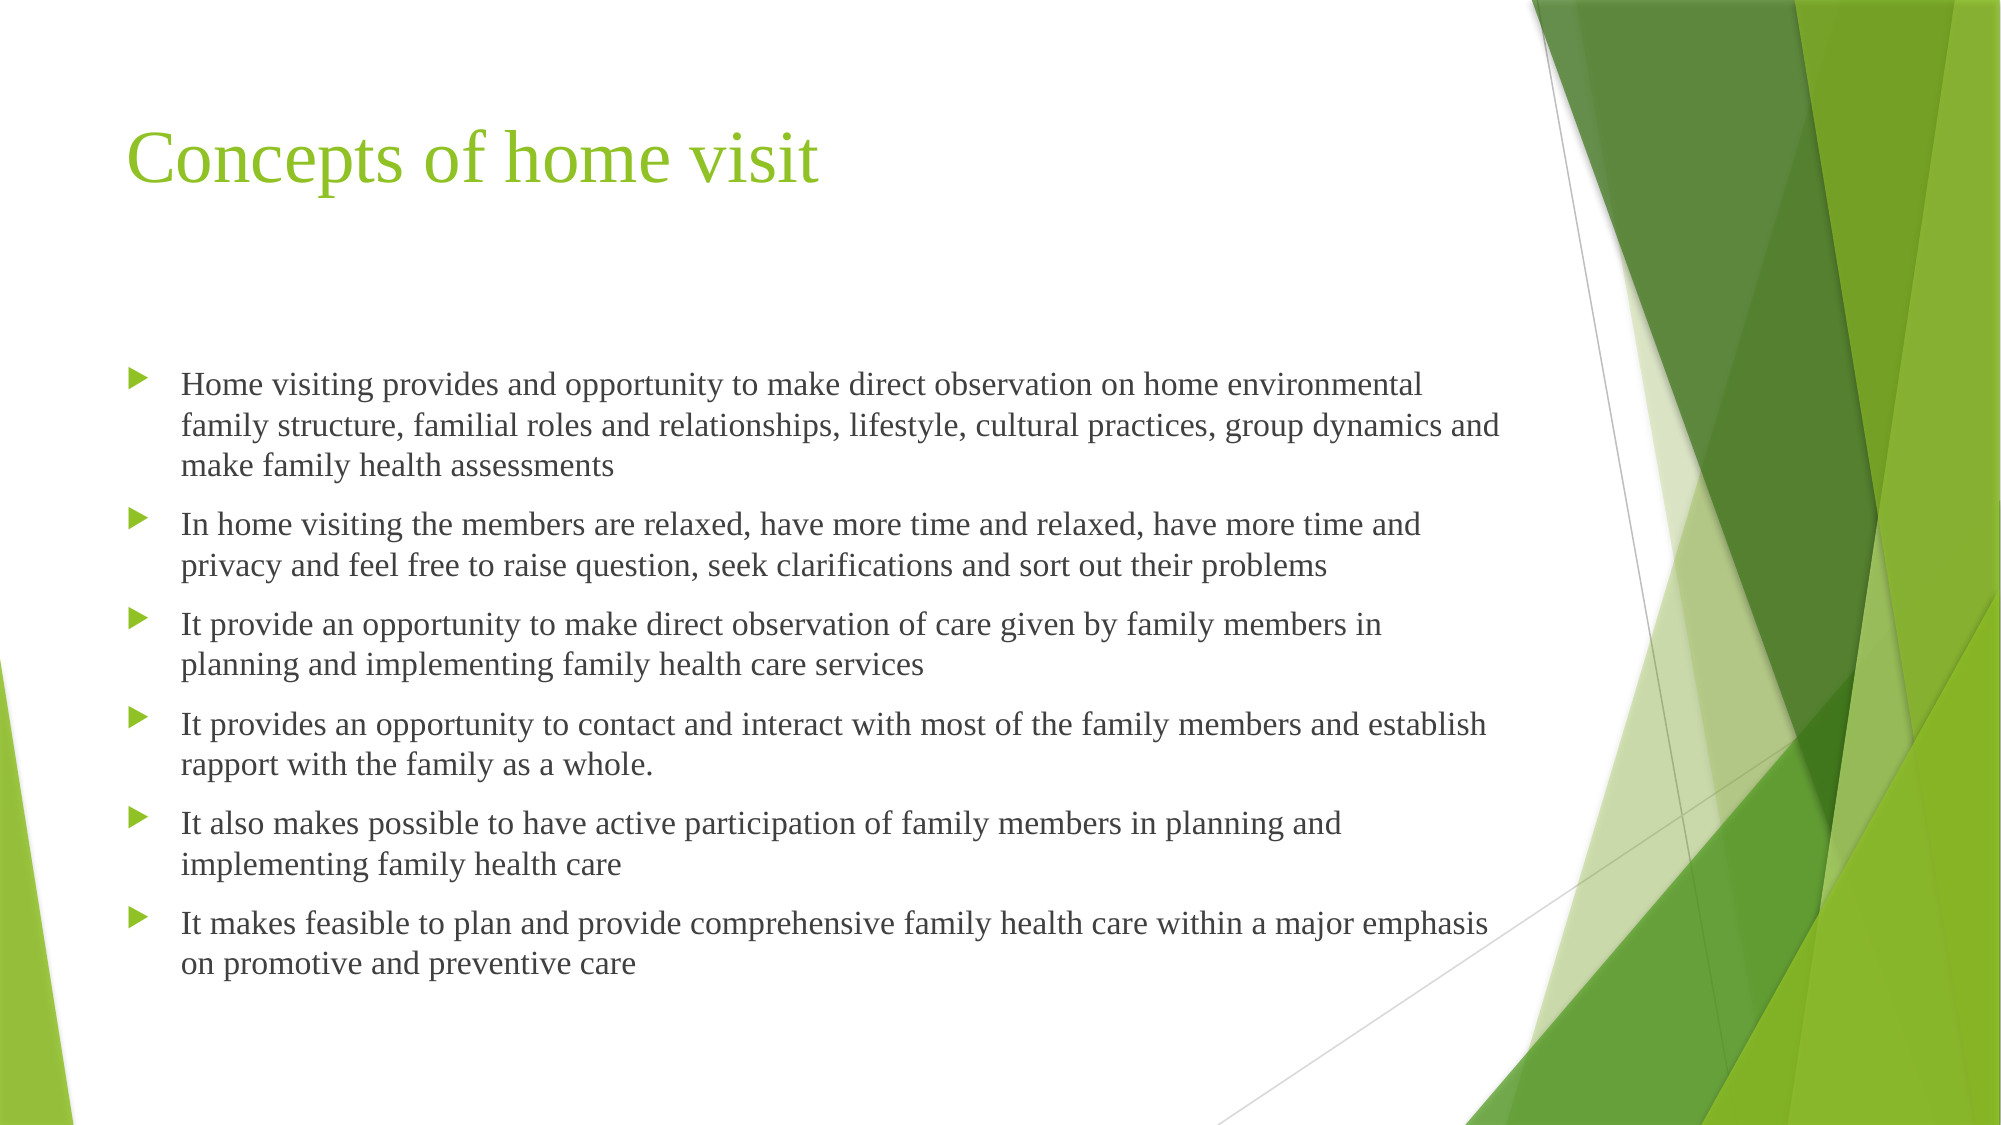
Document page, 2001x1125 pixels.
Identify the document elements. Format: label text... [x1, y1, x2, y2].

title Concepts of home visit [111, 99, 1522, 317]
list Home visiting provides and opportunity to make direct observation on home environmental family structure, familial roles and relationships, lifestyle, cultural practices, group dynamics and make family health assessments In home visiting the members are relaxed, have more time and relaxed, have more time and privacy and feel free to raise question, seek clarifications and sort out their problems It provide an opportunity to make direct observation of care given by family members in planning and implementing family health care services It provides an opportunity to contact and interact with most of the family members and establish rapport with the family as a whole. It also makes possible to have active participation of family members in planning and implementing family health care It makes feasible to plan and provide comprehensive family health care within a major emphasis on promotive and preventive care [111, 354, 1522, 992]
